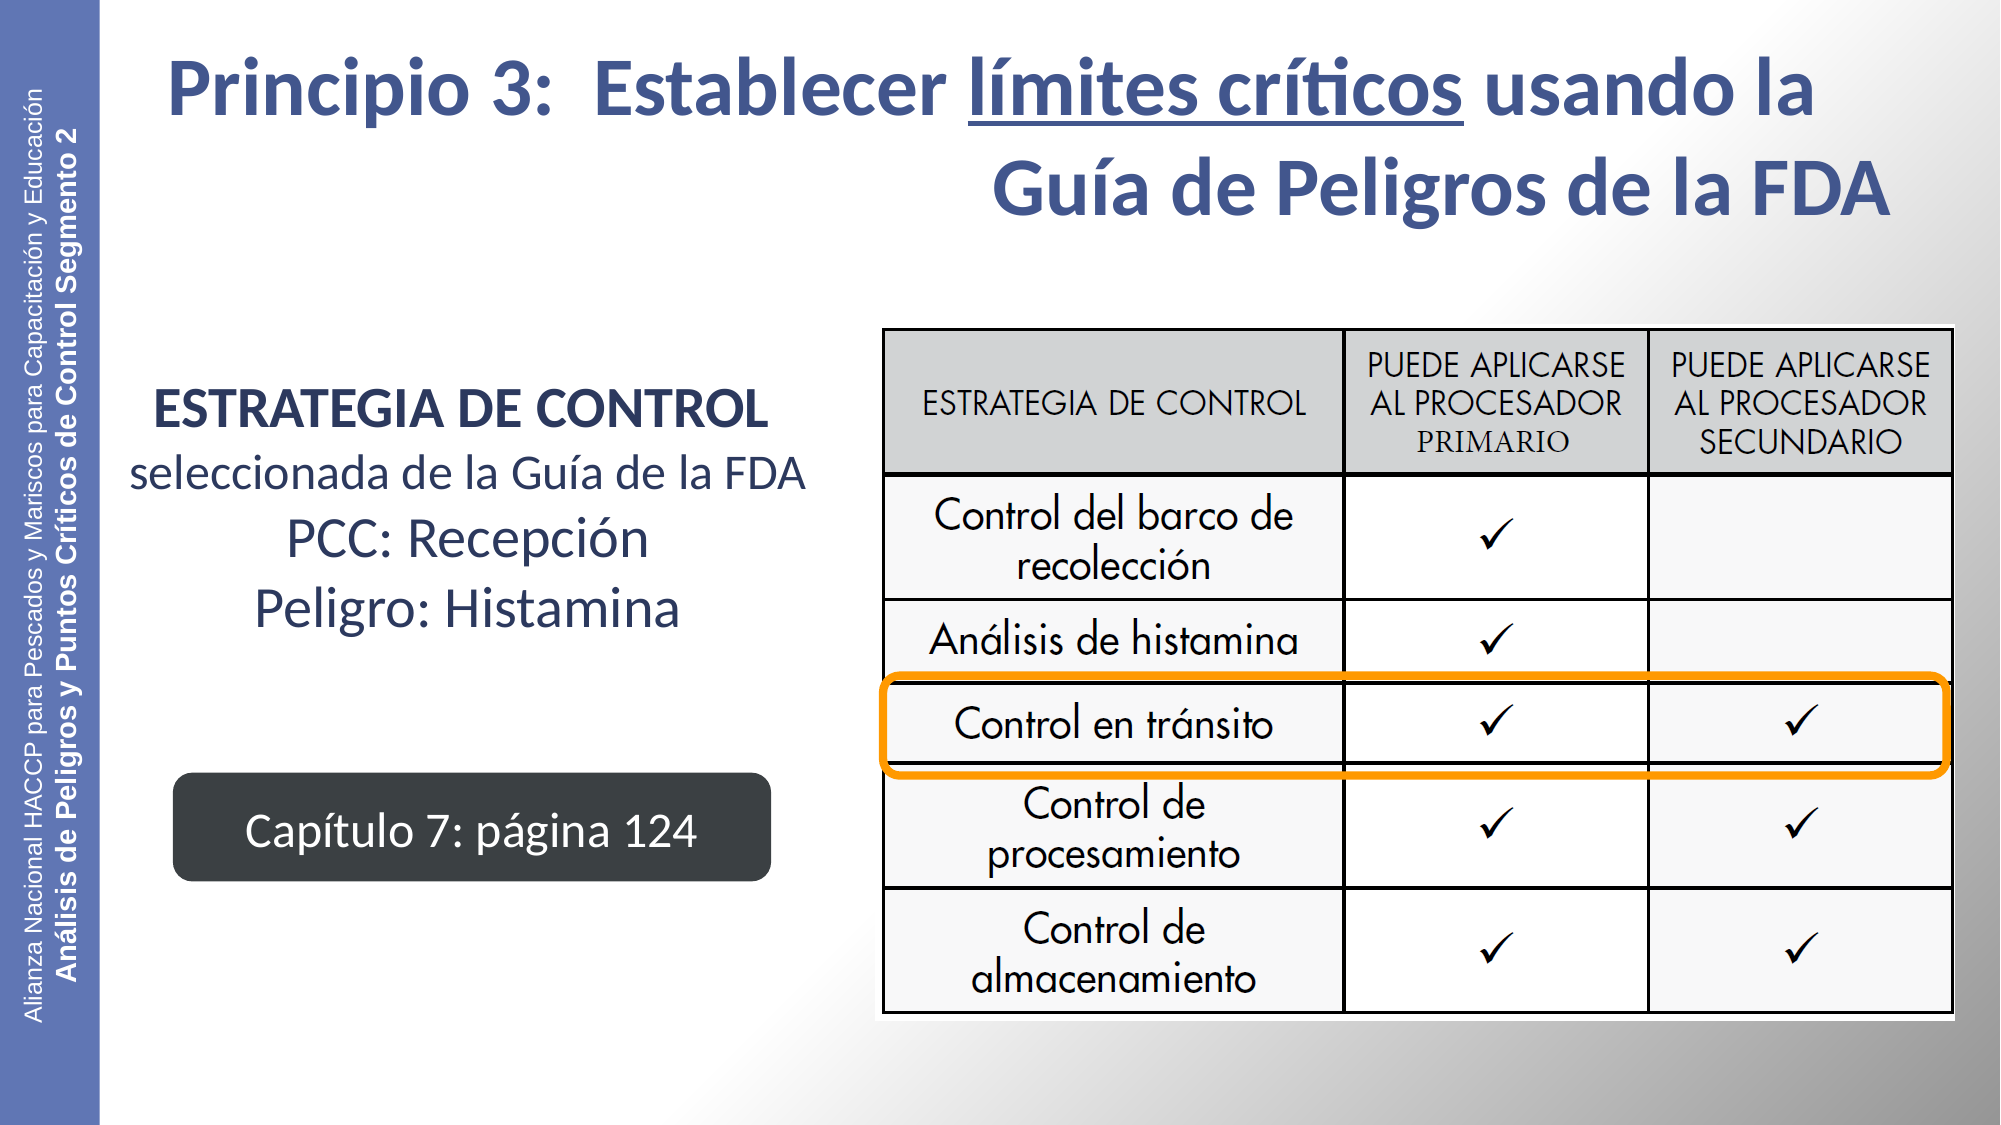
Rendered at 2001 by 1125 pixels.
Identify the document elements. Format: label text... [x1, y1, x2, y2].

text_box Capítulo 7: página 124 [172, 772, 772, 882]
text_box ESTRATEGIA DE CONTROL seleccionada de la Guía de la FDA PCC: Recepción Peligro: Histamina [112, 362, 824, 647]
title Principio 3: Establecer límites críticos usando la Guía de Peligros de la FDA [143, 53, 1907, 211]
picture [874, 324, 1956, 1021]
